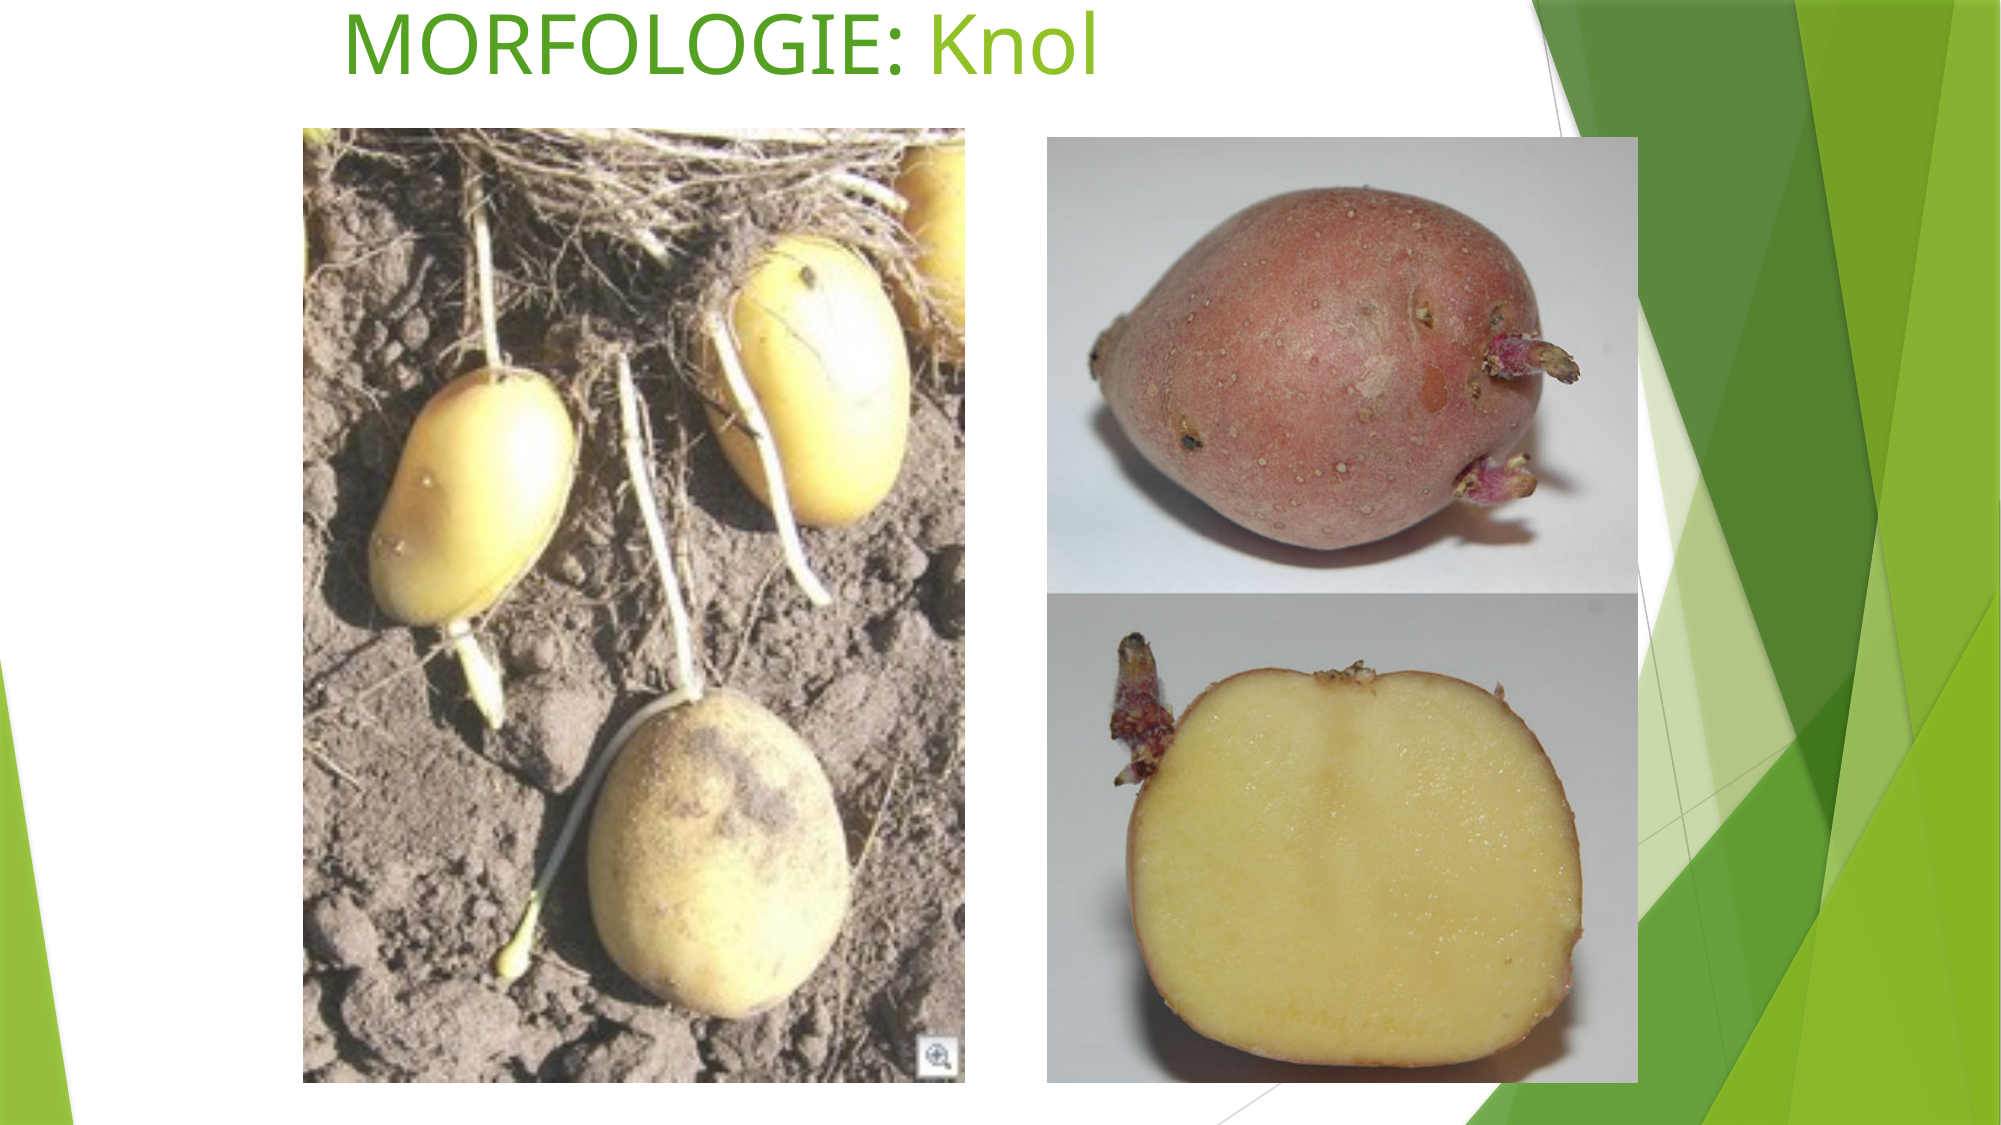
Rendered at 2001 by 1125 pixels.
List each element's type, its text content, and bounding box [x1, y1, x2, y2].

picture [302, 127, 966, 1083]
picture [1046, 136, 1639, 1083]
title MORFOLOGIE: Knol [326, 0, 1677, 172]
